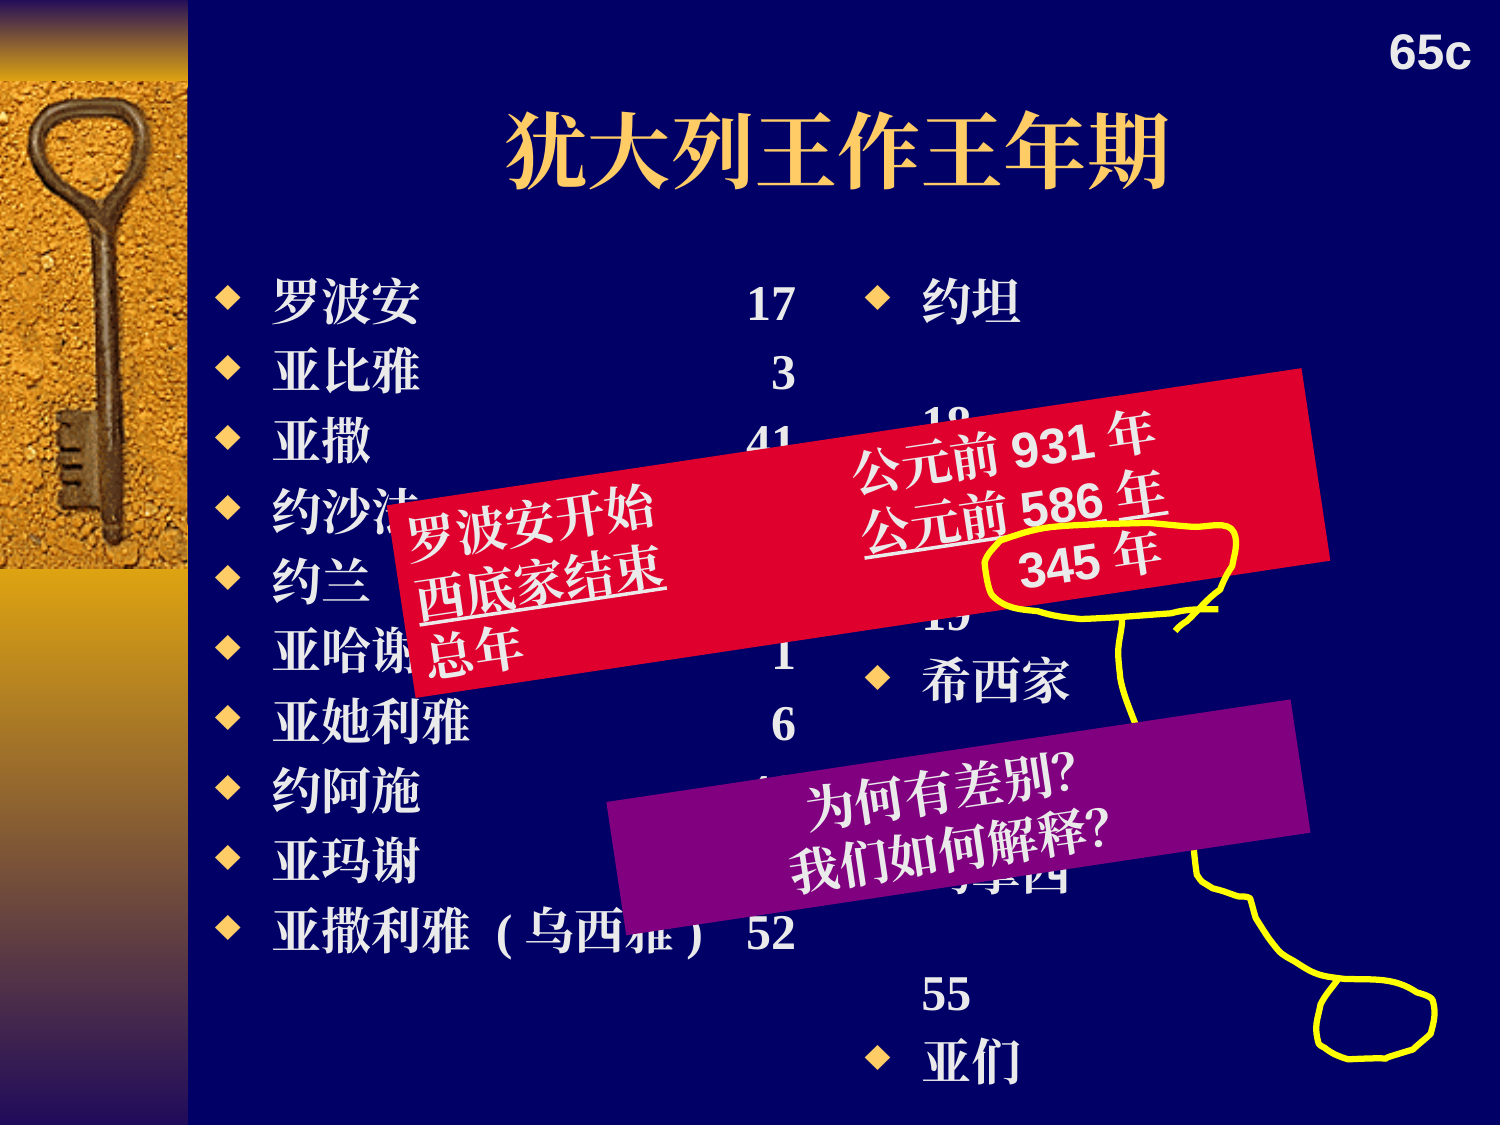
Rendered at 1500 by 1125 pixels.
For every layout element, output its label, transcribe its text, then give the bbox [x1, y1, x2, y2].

text_box [1193, 841, 1435, 1060]
text_box [1118, 619, 1180, 722]
text_box 罗波安开始 公元前931年 西底家结束 公元前586年 总年 345年 [386, 368, 1331, 698]
text_box [984, 522, 1236, 632]
title 犹大列王作王年期 [200, 50, 1475, 248]
text_box 为何有差别？ 我们如何解释？ [606, 699, 1311, 936]
picture [0, 81, 188, 569]
list 罗波安 17 亚比雅 3 亚撒 41 约沙法 25 约兰 8 亚哈谢 1 亚她利雅 6 约阿施 40 亚玛谢 29 亚撒利雅 (乌西雅) 52 [200, 262, 849, 1000]
list 约坦 18 亚哈斯 19 希西家 29 玛拿西 55 亚们 2 约西亚 31 约哈斯 3个月 约雅敬 11 约雅斤 3个月 西底家 11 总计 398 [849, 262, 1475, 1063]
text_box 65c [1374, 12, 1488, 88]
